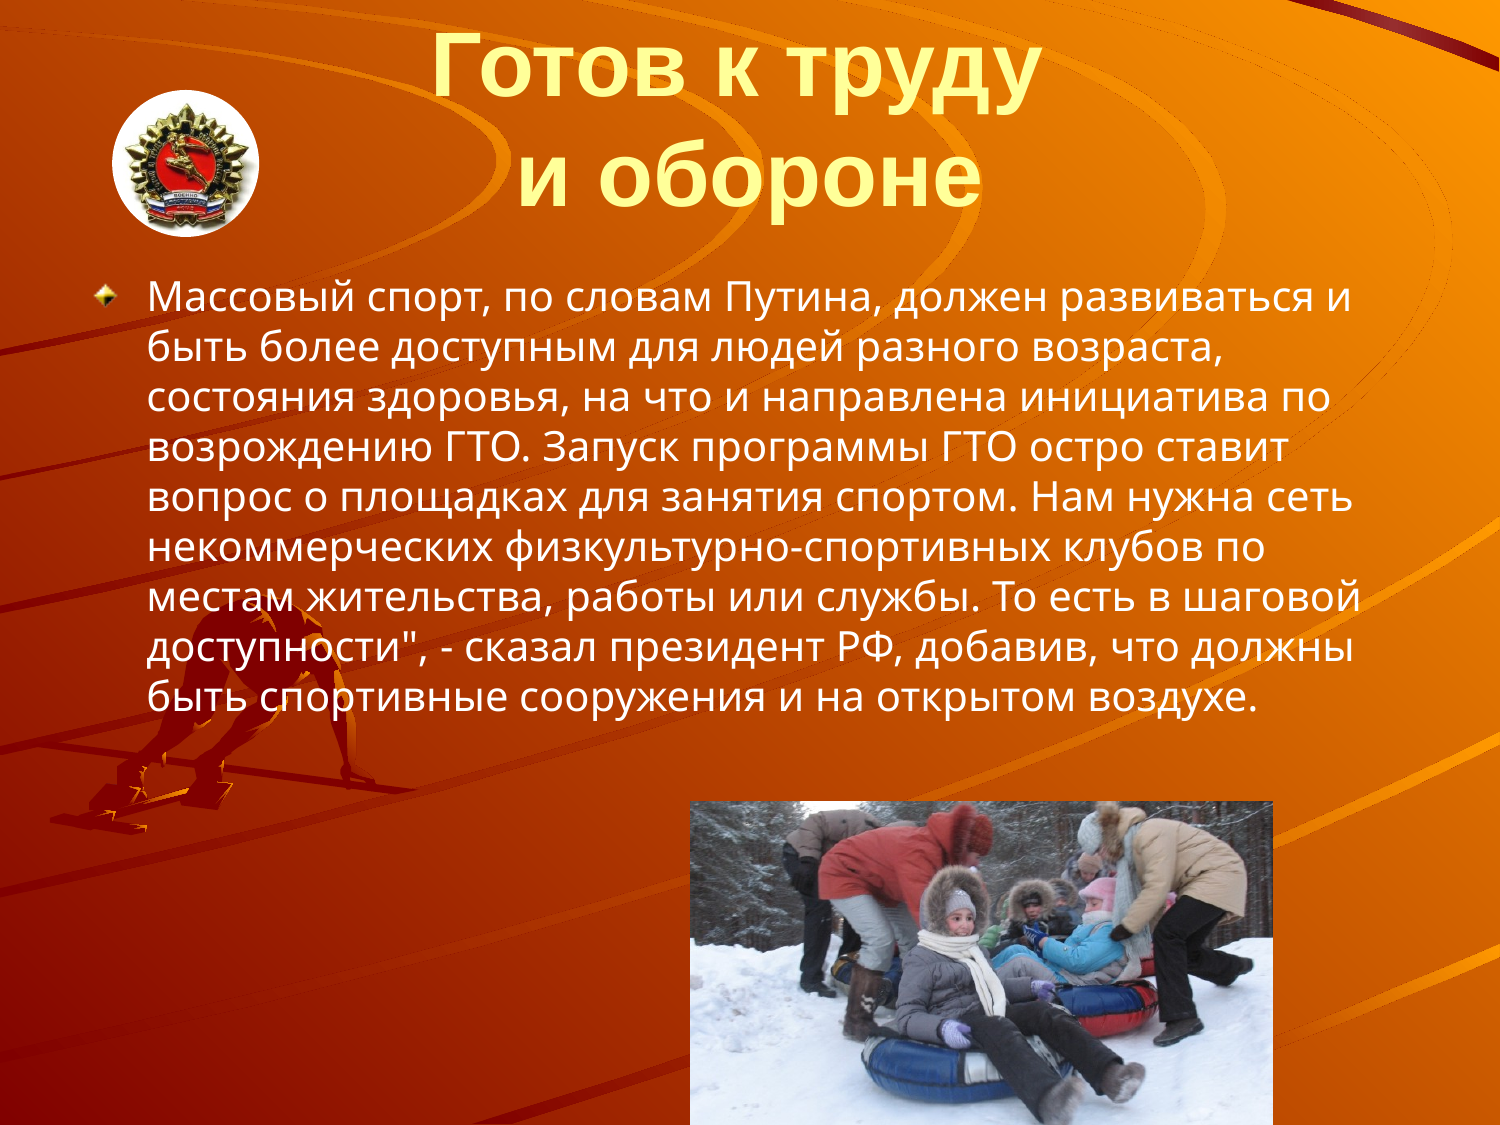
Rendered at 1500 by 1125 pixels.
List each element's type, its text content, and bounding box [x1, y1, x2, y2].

picture [111, 89, 260, 238]
list Массовый спорт, по словам Путина, должен развиваться и быть более доступным для людей разного возраста, состояния здоровья, на что и направлена инициатива по возрождению ГТО. Запуск программы ГТО остро ставит вопрос о площадках для занятия спортом. Нам нужна сеть некоммерческих физкультурно-спортивных клубов по местам жительства, работы или службы. То есть в шаговой доступности", - сказал президент РФ, добавив, что должны быть спортивные сооружения и на открытом воздухе. [75, 262, 1425, 1006]
picture [90, 280, 120, 310]
title Готов к труду и обороне [75, 26, 1425, 233]
picture [690, 801, 1274, 1125]
